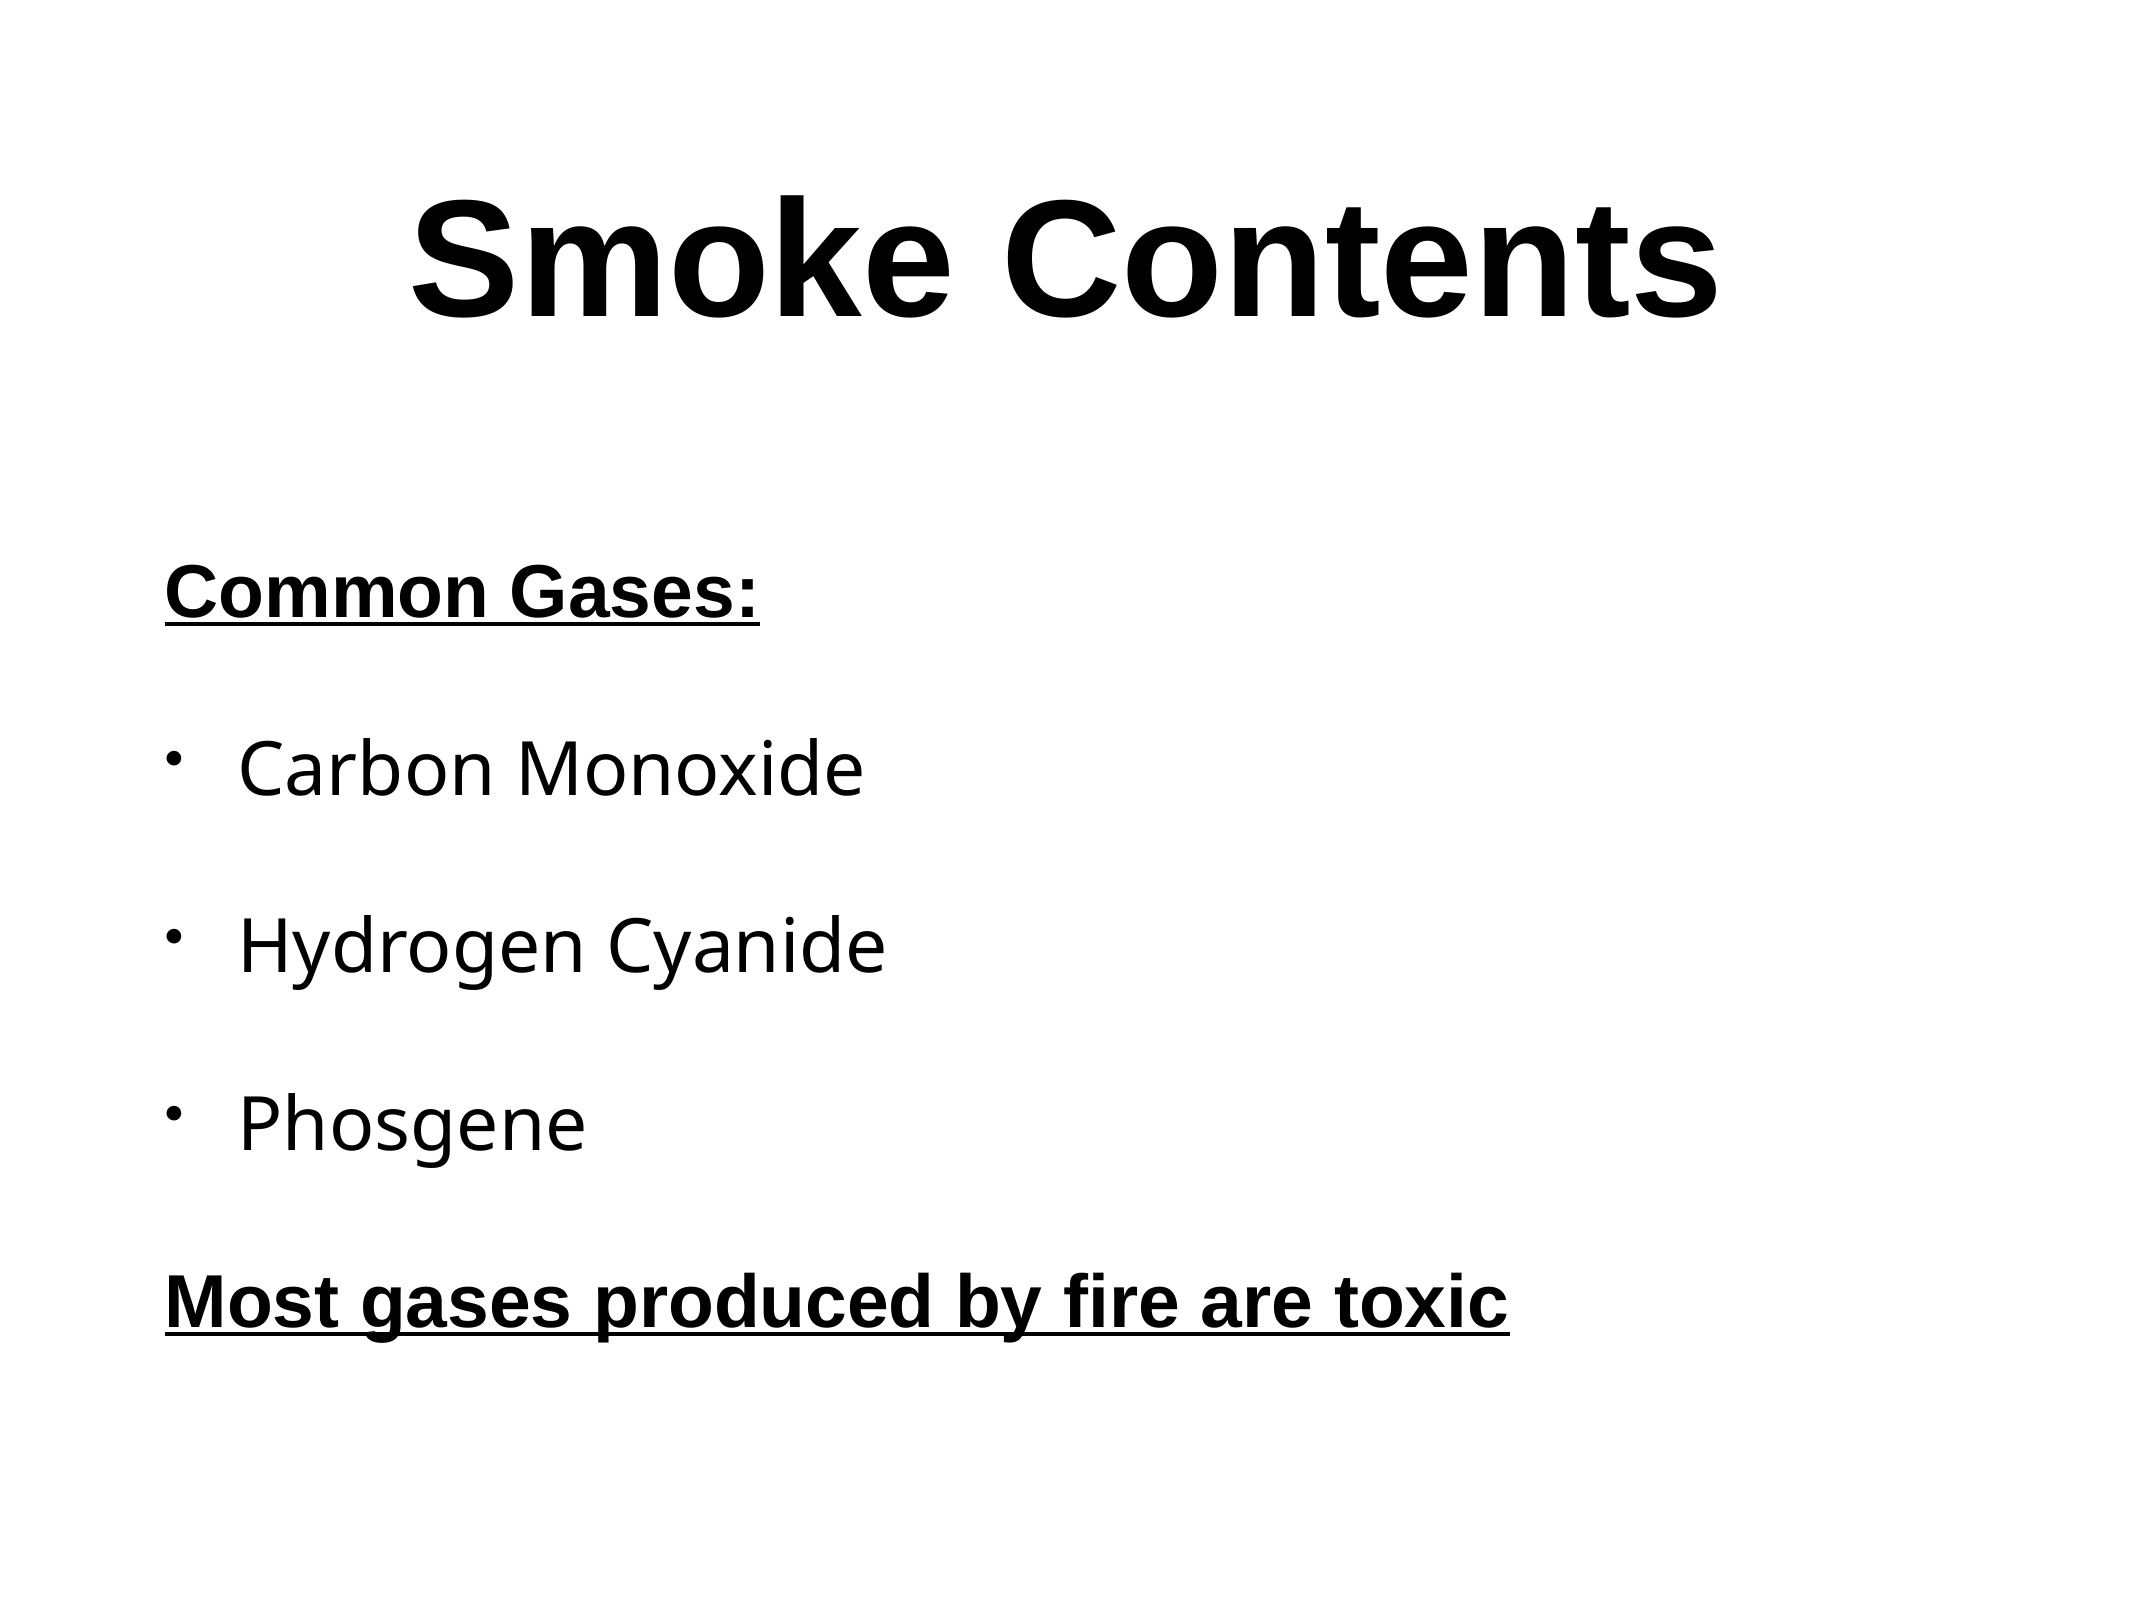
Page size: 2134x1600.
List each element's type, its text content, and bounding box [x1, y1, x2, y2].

title Smoke Contents [155, 72, 1978, 426]
list Common Gases: Carbon Monoxide Hydrogen Cyanide Phosgene Most gases produced by fire are toxic [155, 426, 1978, 1459]
